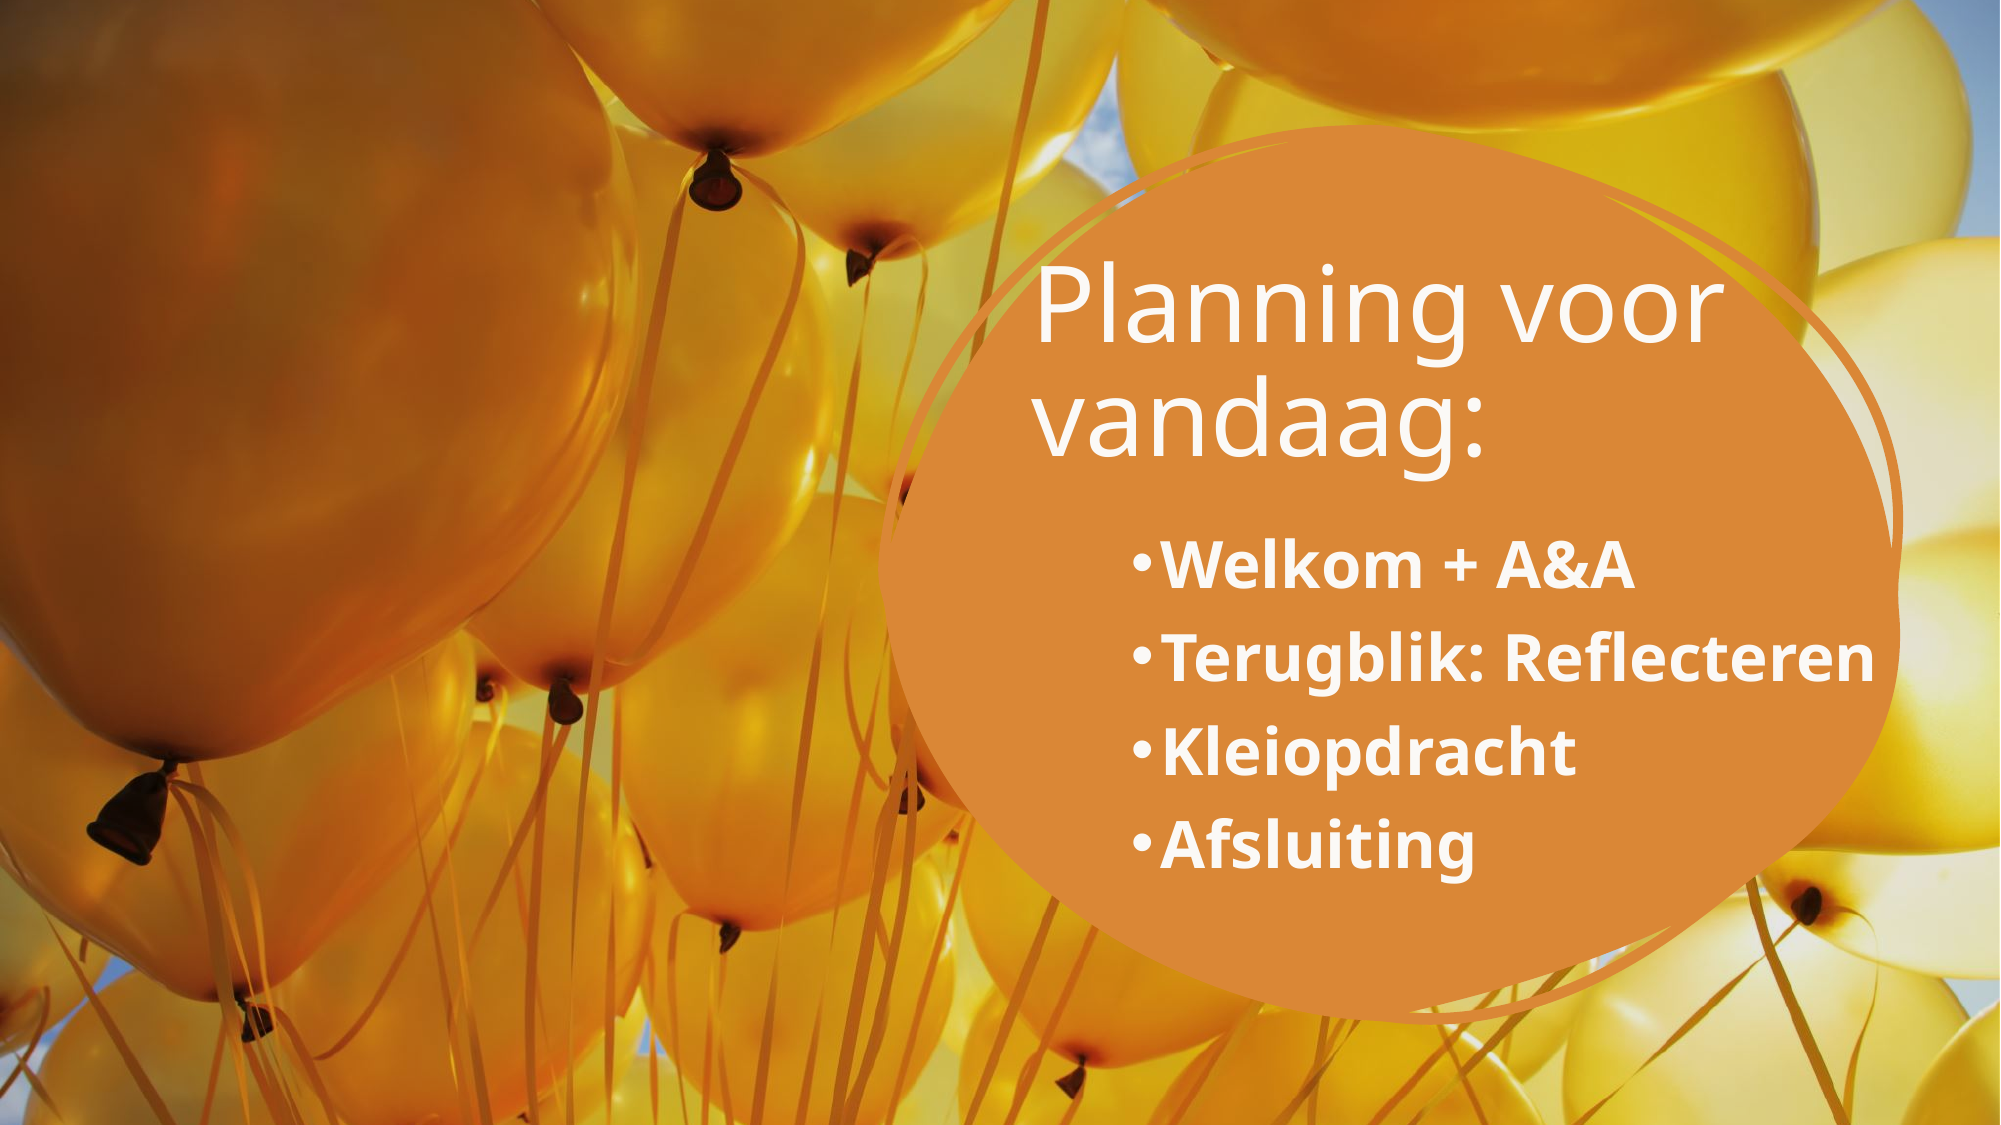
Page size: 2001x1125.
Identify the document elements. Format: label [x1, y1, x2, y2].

list [0, 0, 2000, 1125]
